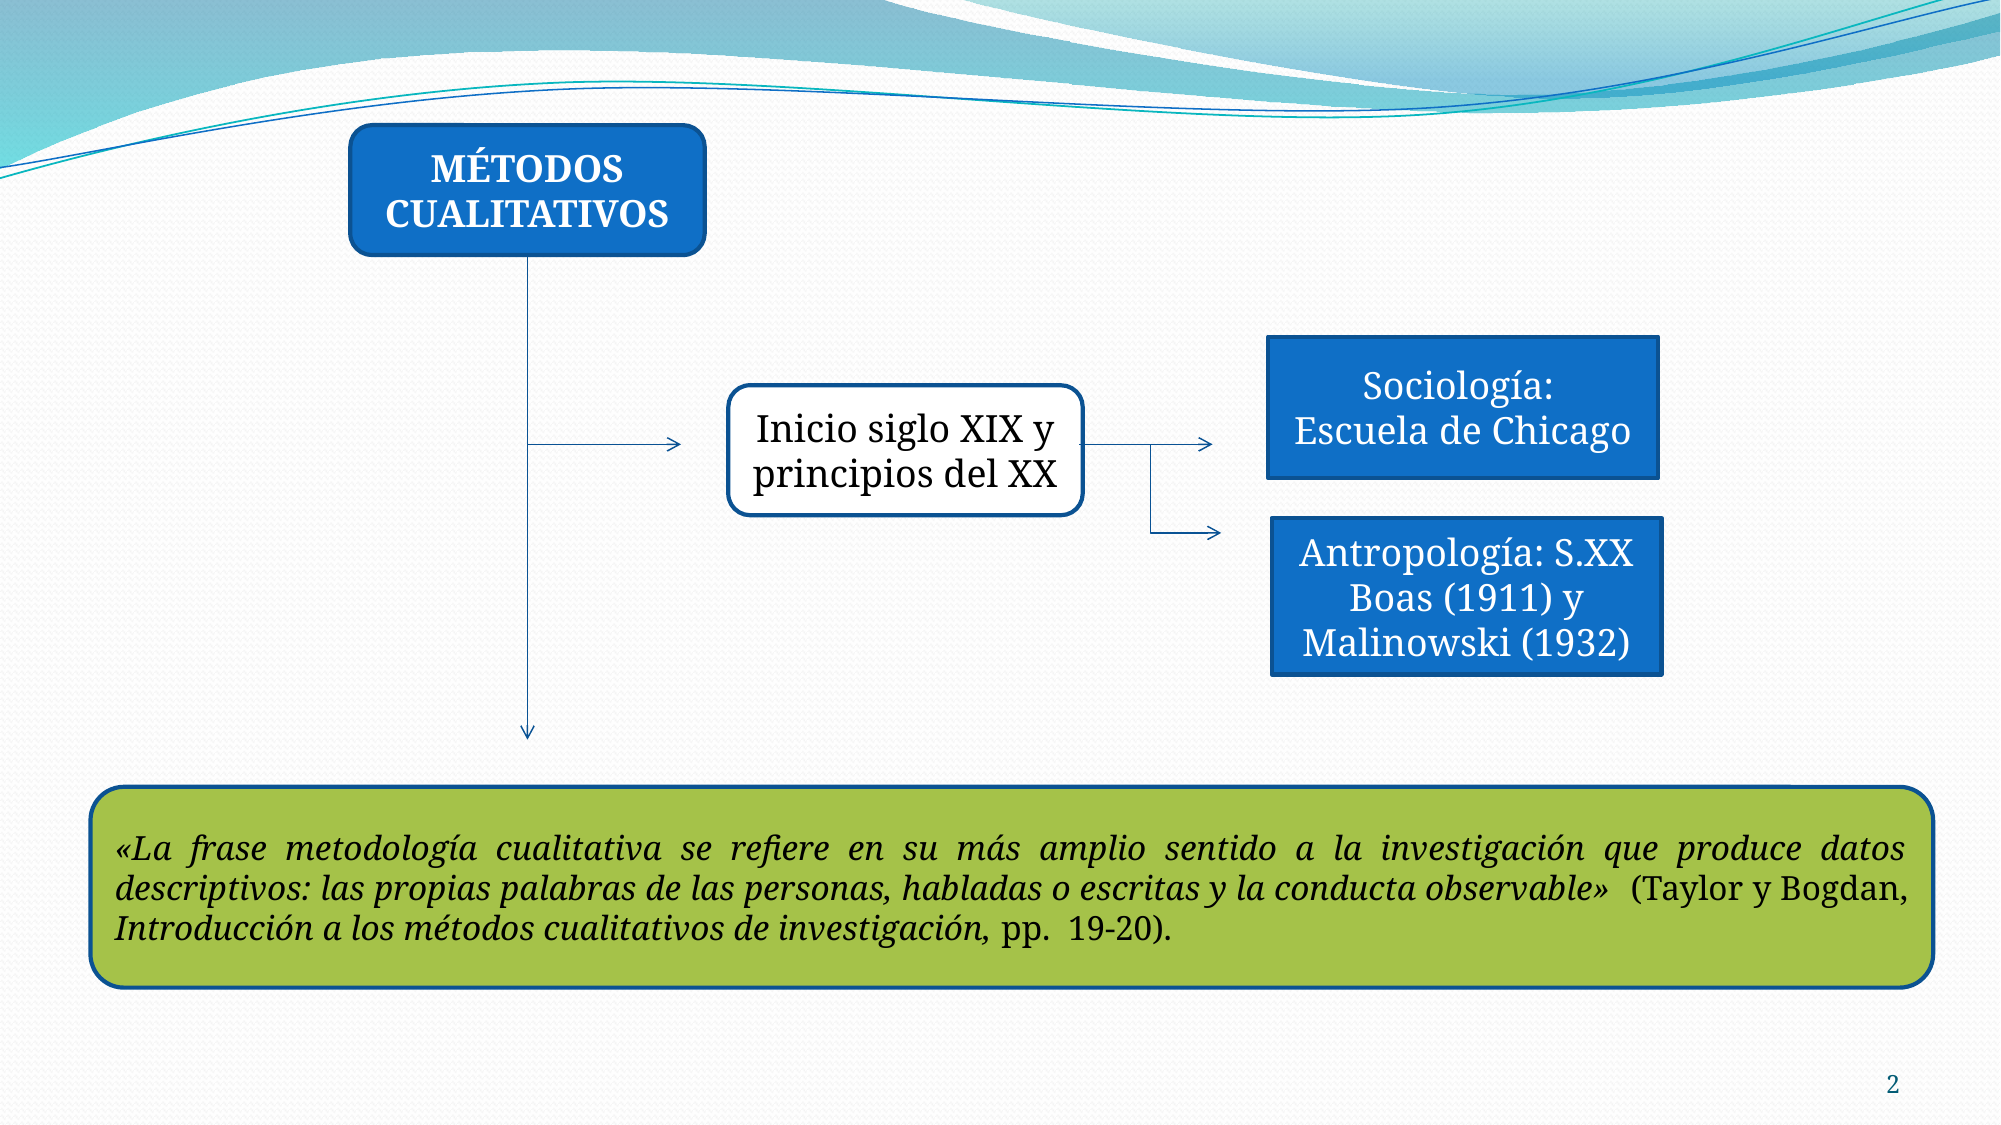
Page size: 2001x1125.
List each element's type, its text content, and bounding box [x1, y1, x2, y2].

text_box Inicio siglo XIX y principios del XX [726, 383, 1085, 518]
text_box MÉTODOS CUALITATIVOS [348, 122, 707, 258]
text_box Sociología: Escuela de Chicago [1266, 335, 1660, 480]
slide_number 11 [1072, 445, 1079, 515]
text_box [1079, 444, 1222, 534]
slide_number 2 [1733, 1042, 1900, 1103]
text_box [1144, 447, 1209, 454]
text_box Antropología: S.XX Boas (1911) y Malinowski (1932) [1270, 516, 1664, 677]
text_box «La frase metodología cualitativa se refiere en su más amplio sentido a la investigación que produce datos descriptivos: las propias palabras de las personas, habladas o escritas y la conducta observable» (Taylor y Bogdan, Introducción a los métodos cualitativos de investigación, pp. 19-20). [88, 784, 1936, 990]
